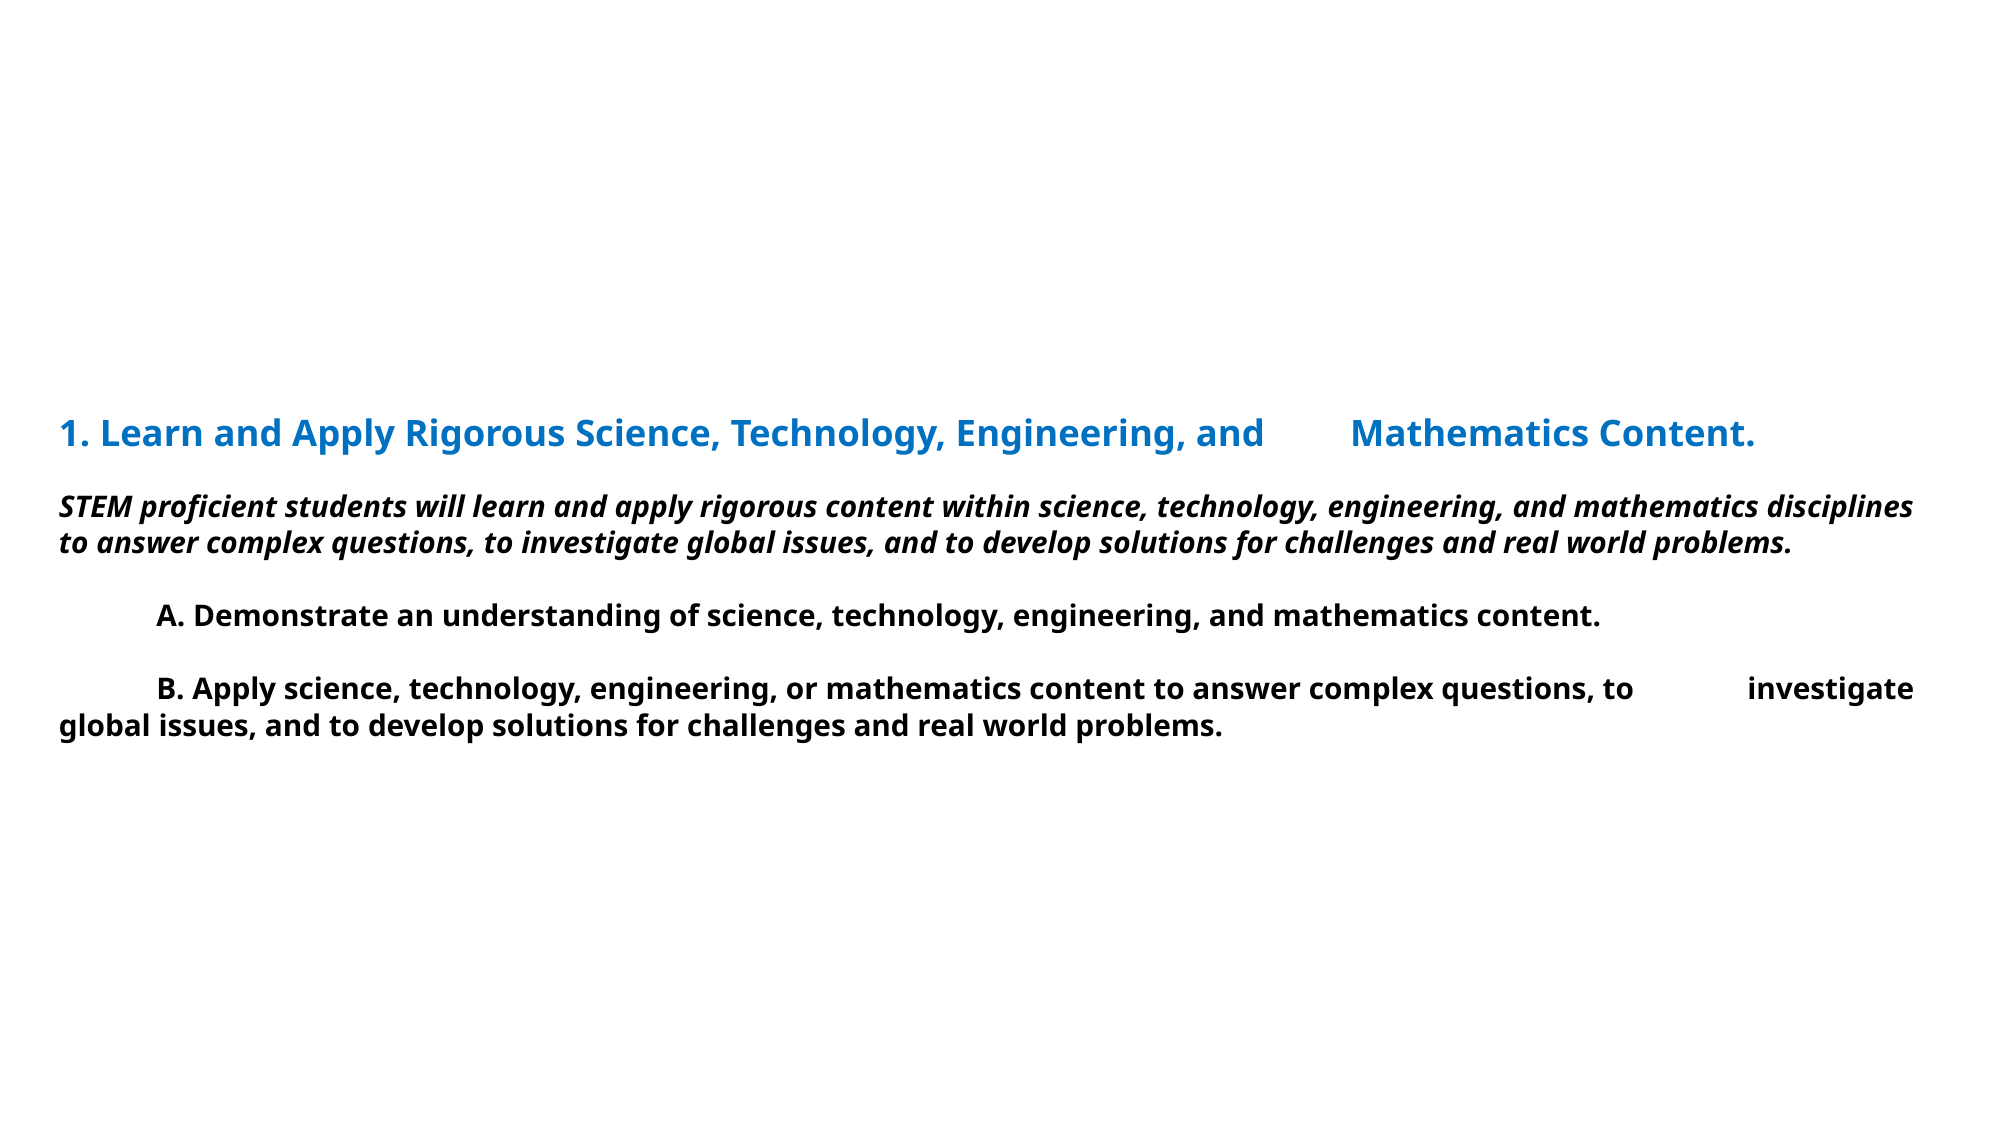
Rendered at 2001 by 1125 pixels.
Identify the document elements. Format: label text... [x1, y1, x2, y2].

title 1. Learn and Apply Rigorous Science, Technology, Engineering, and Mathematics Content. STEM proficient students will learn and apply rigorous content within science, technology, engineering, and mathematics disciplines to answer complex questions, to investigate global issues, and to develop solutions for challenges and real world problems. A. Demonstrate an understanding of science, technology, engineering, and mathematics content. B. Apply science, technology, engineering, or mathematics content to answer complex questions, to investigate global issues, and to develop solutions for challenges and real world problems. [43, 374, 1946, 792]
